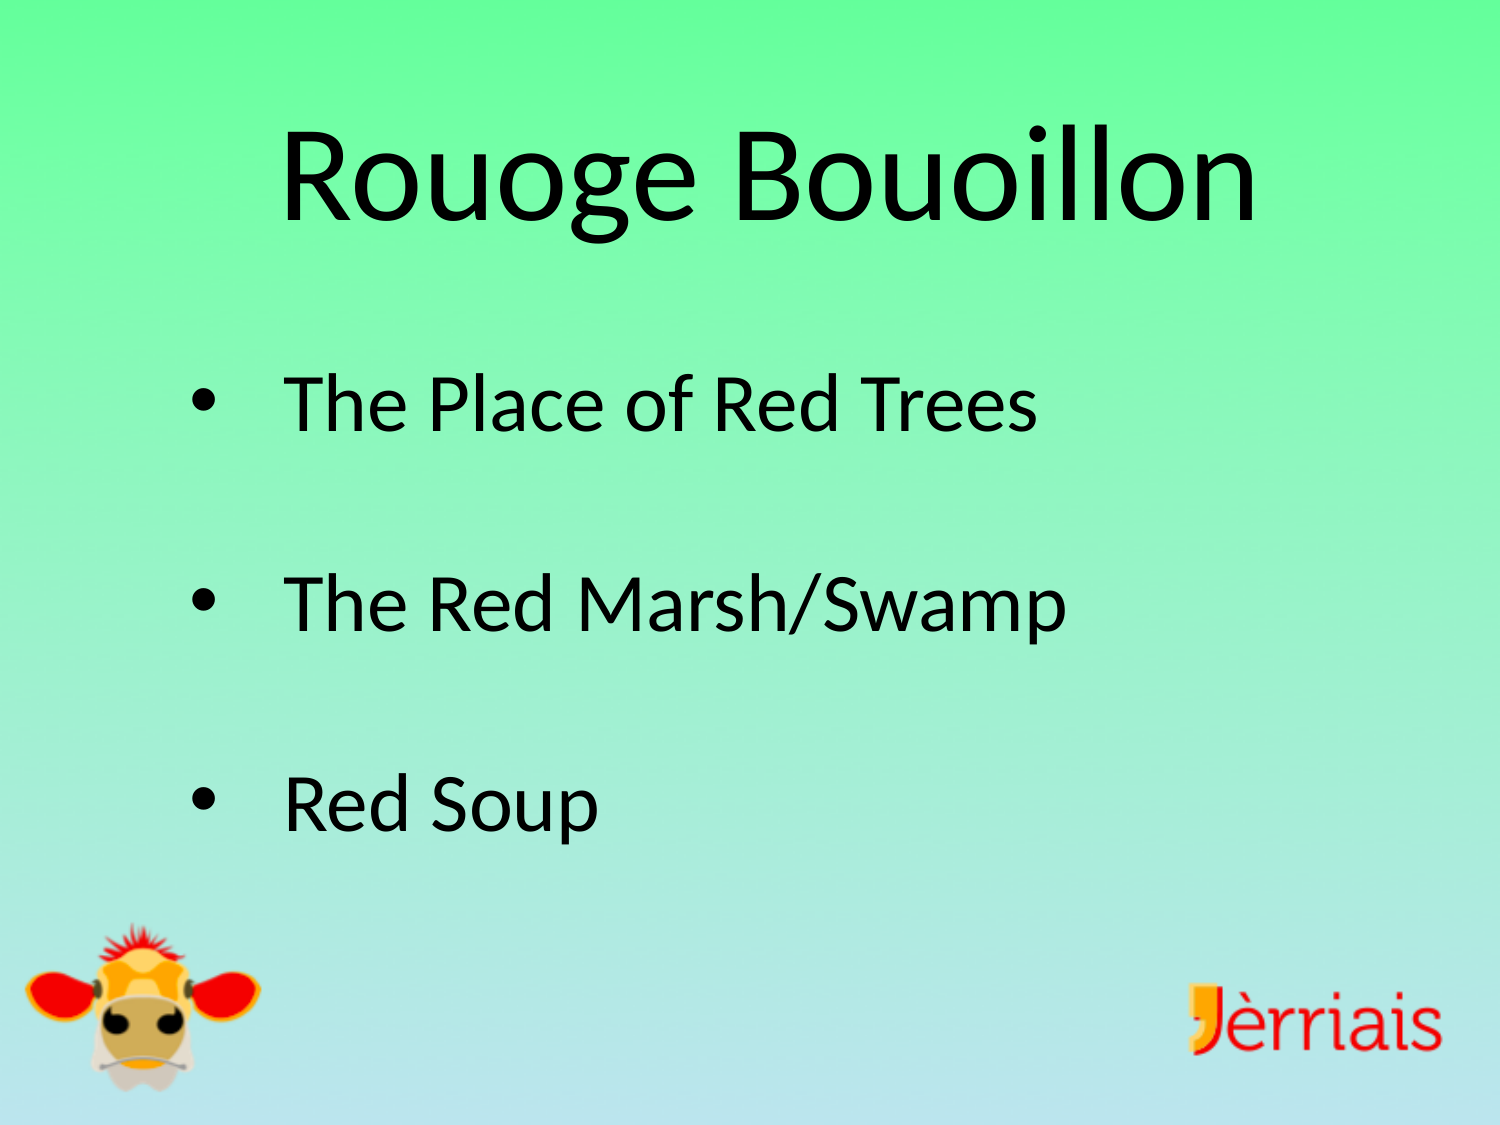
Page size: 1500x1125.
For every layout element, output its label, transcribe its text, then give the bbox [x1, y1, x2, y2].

picture [0, 0, 1500, 1125]
text_box Rouoge Bouoillon The Place of Red Trees The Red Marsh/Swamp Red Soup [174, 75, 1367, 956]
